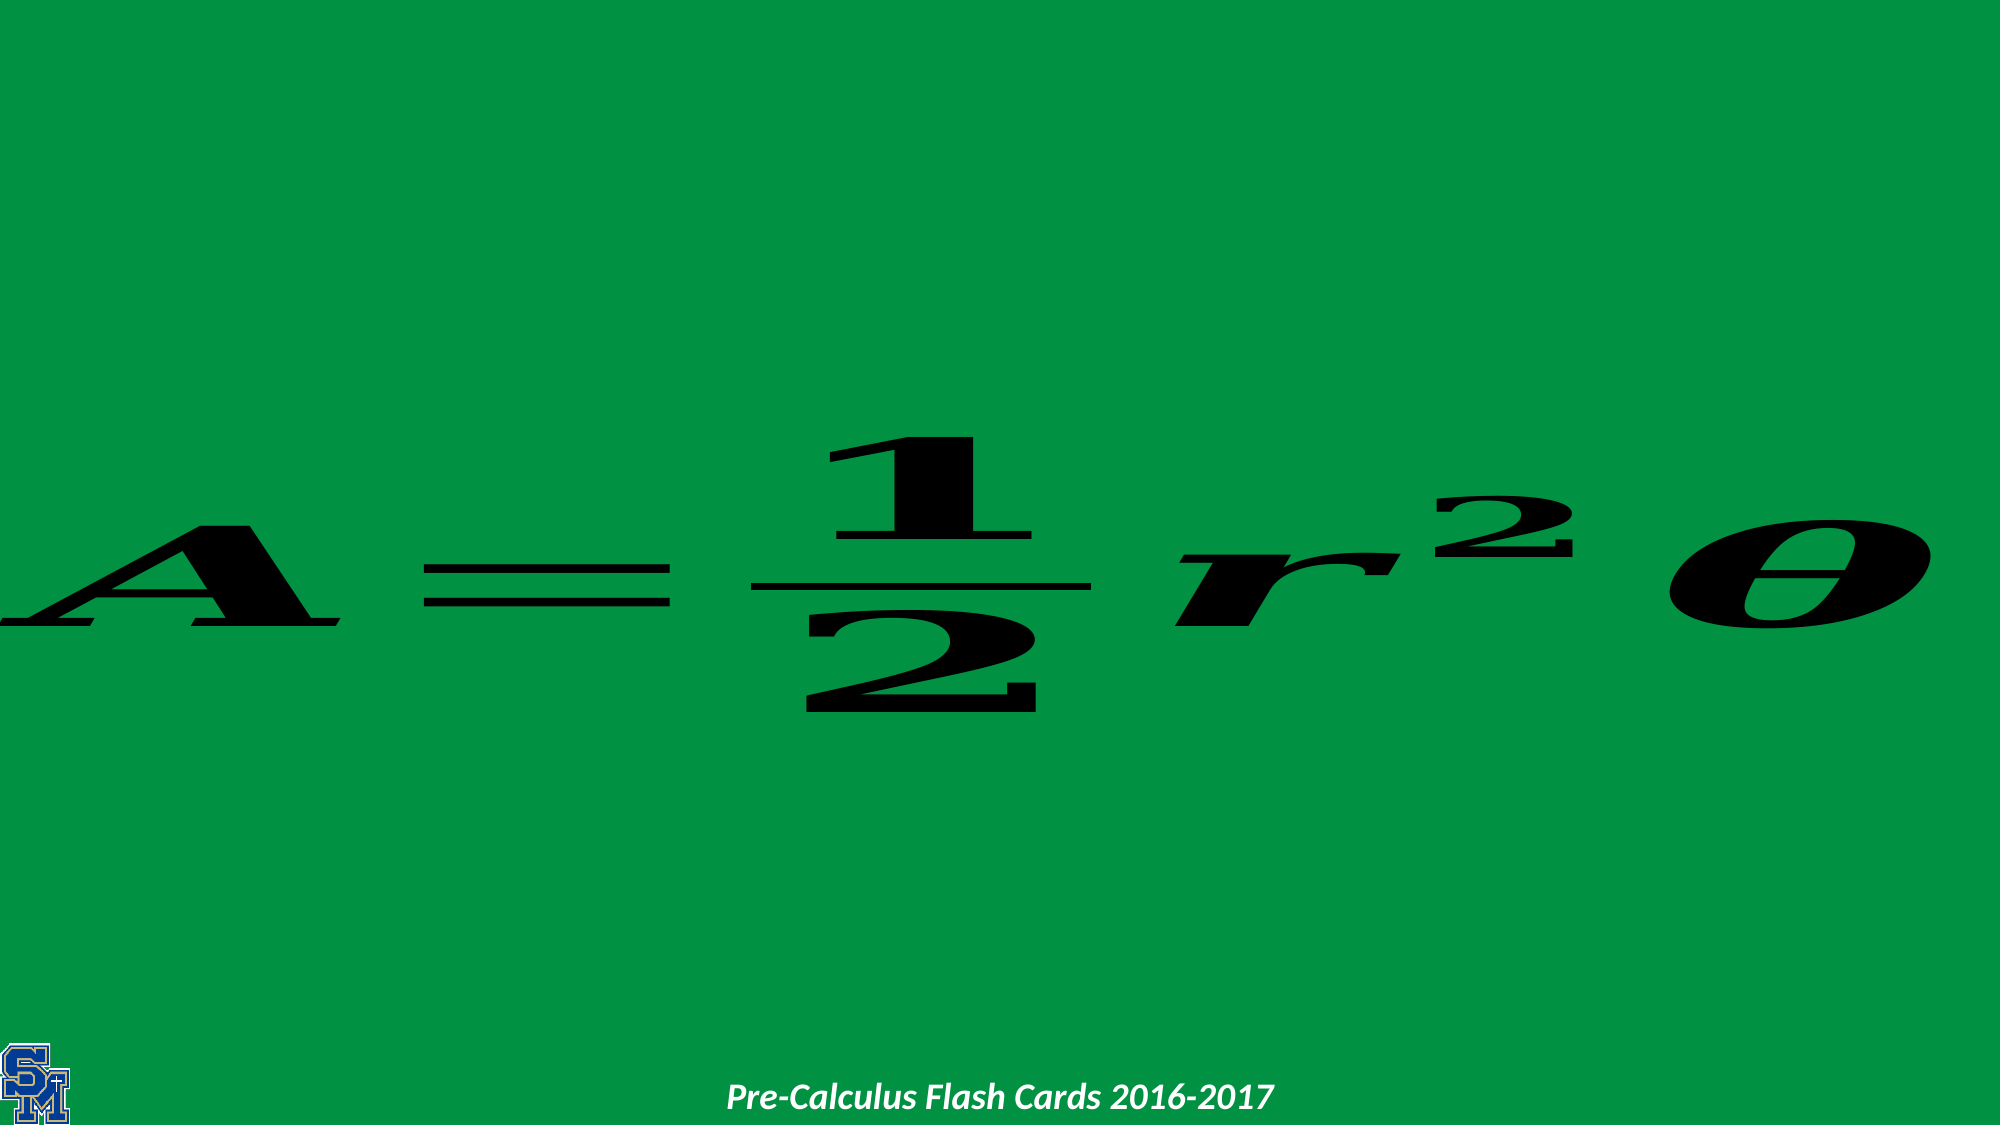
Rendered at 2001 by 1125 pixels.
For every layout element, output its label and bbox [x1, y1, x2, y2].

picture [0, 1043, 70, 1125]
